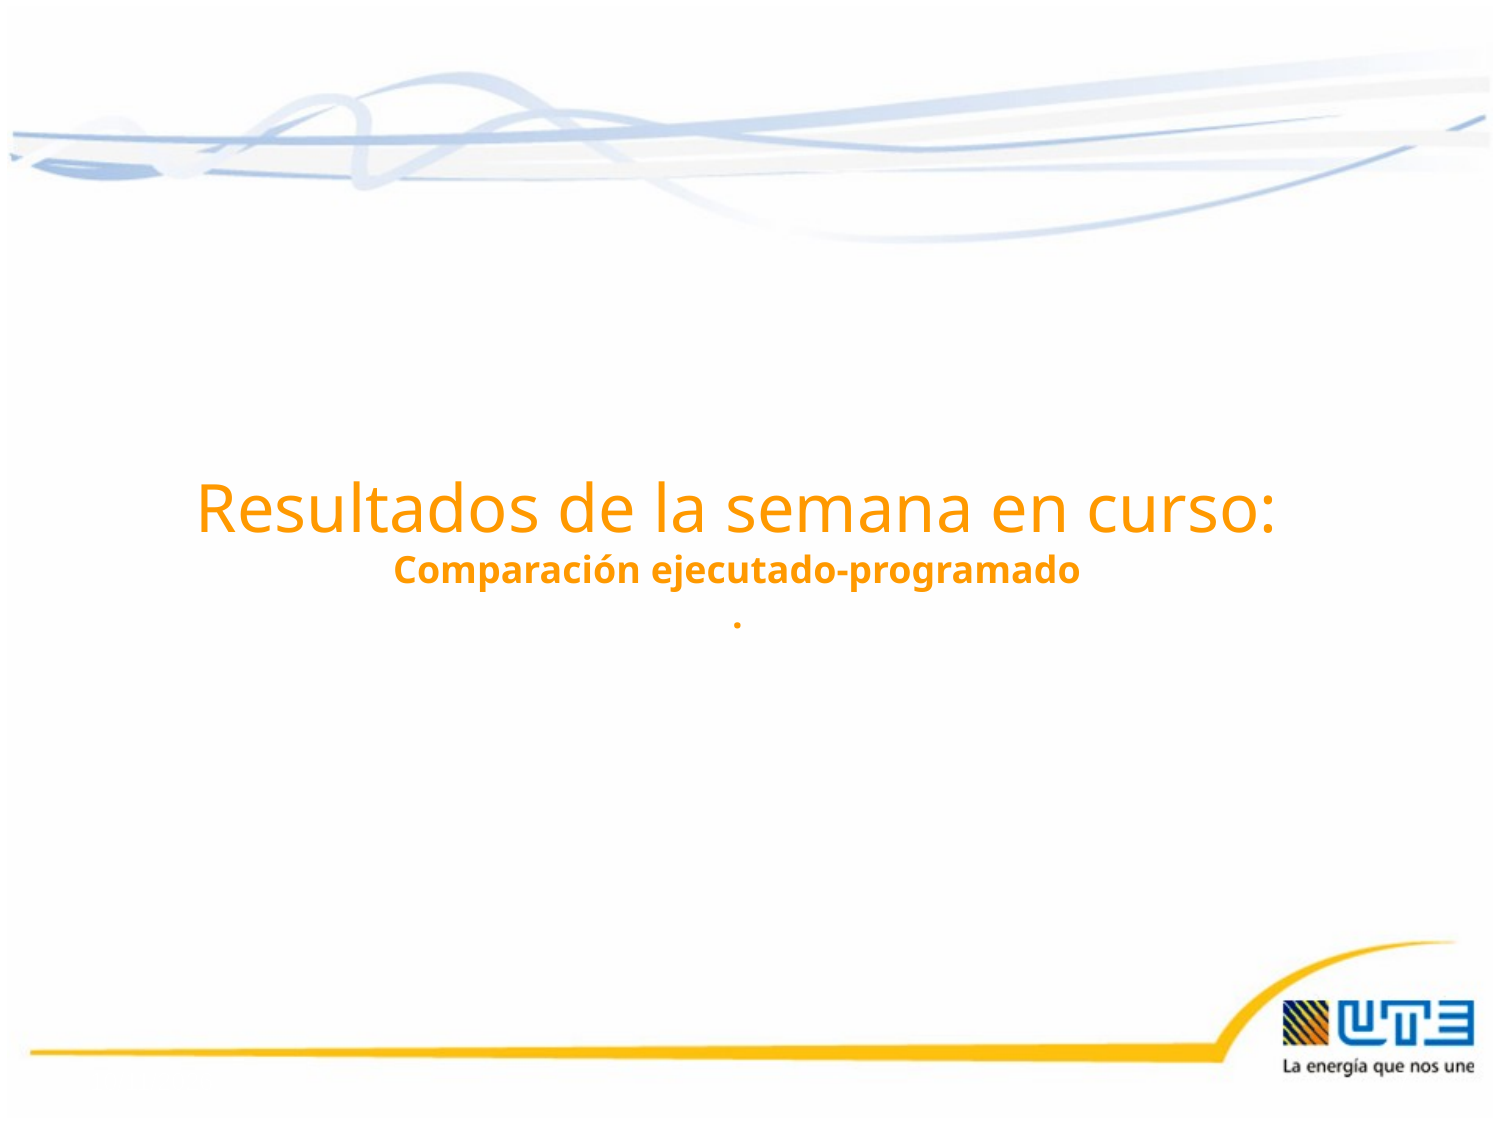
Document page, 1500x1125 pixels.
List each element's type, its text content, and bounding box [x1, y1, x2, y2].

text_box 22/08/2016 [75, 1024, 425, 1103]
text_box 7 [1074, 1024, 1425, 1103]
title Resultados de la semana en curso: Comparación ejecutado-programado . [62, 487, 1413, 715]
picture [7, 6, 1493, 1118]
